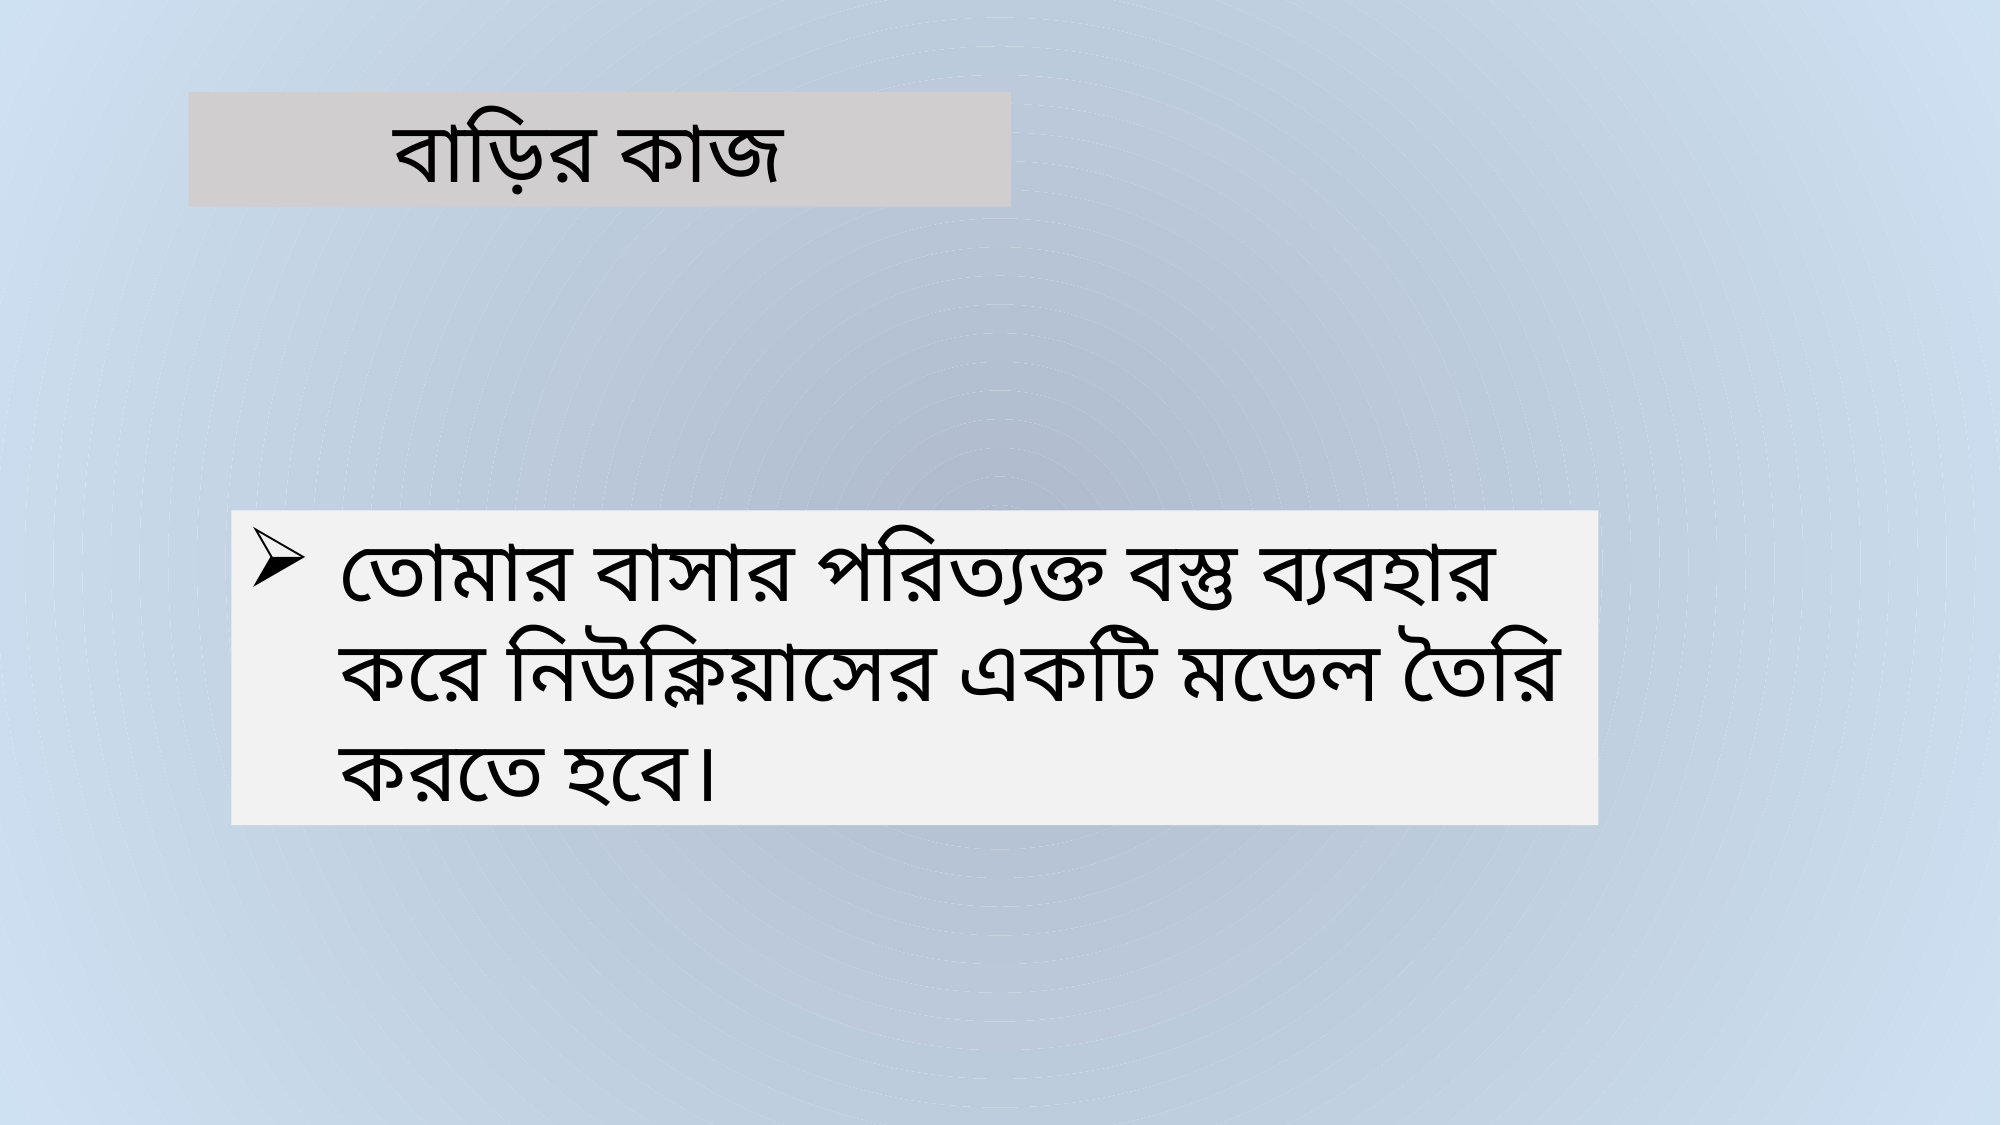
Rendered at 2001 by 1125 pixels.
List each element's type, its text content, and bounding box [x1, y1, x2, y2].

text_box তোমার বাসার পরিত্যক্ত বস্তু ব্যবহার করে নিউক্লিয়াসের একটি মডেল তৈরি করতে হবে। [231, 510, 1599, 826]
text_box বাড়ির কাজ [188, 91, 1012, 207]
